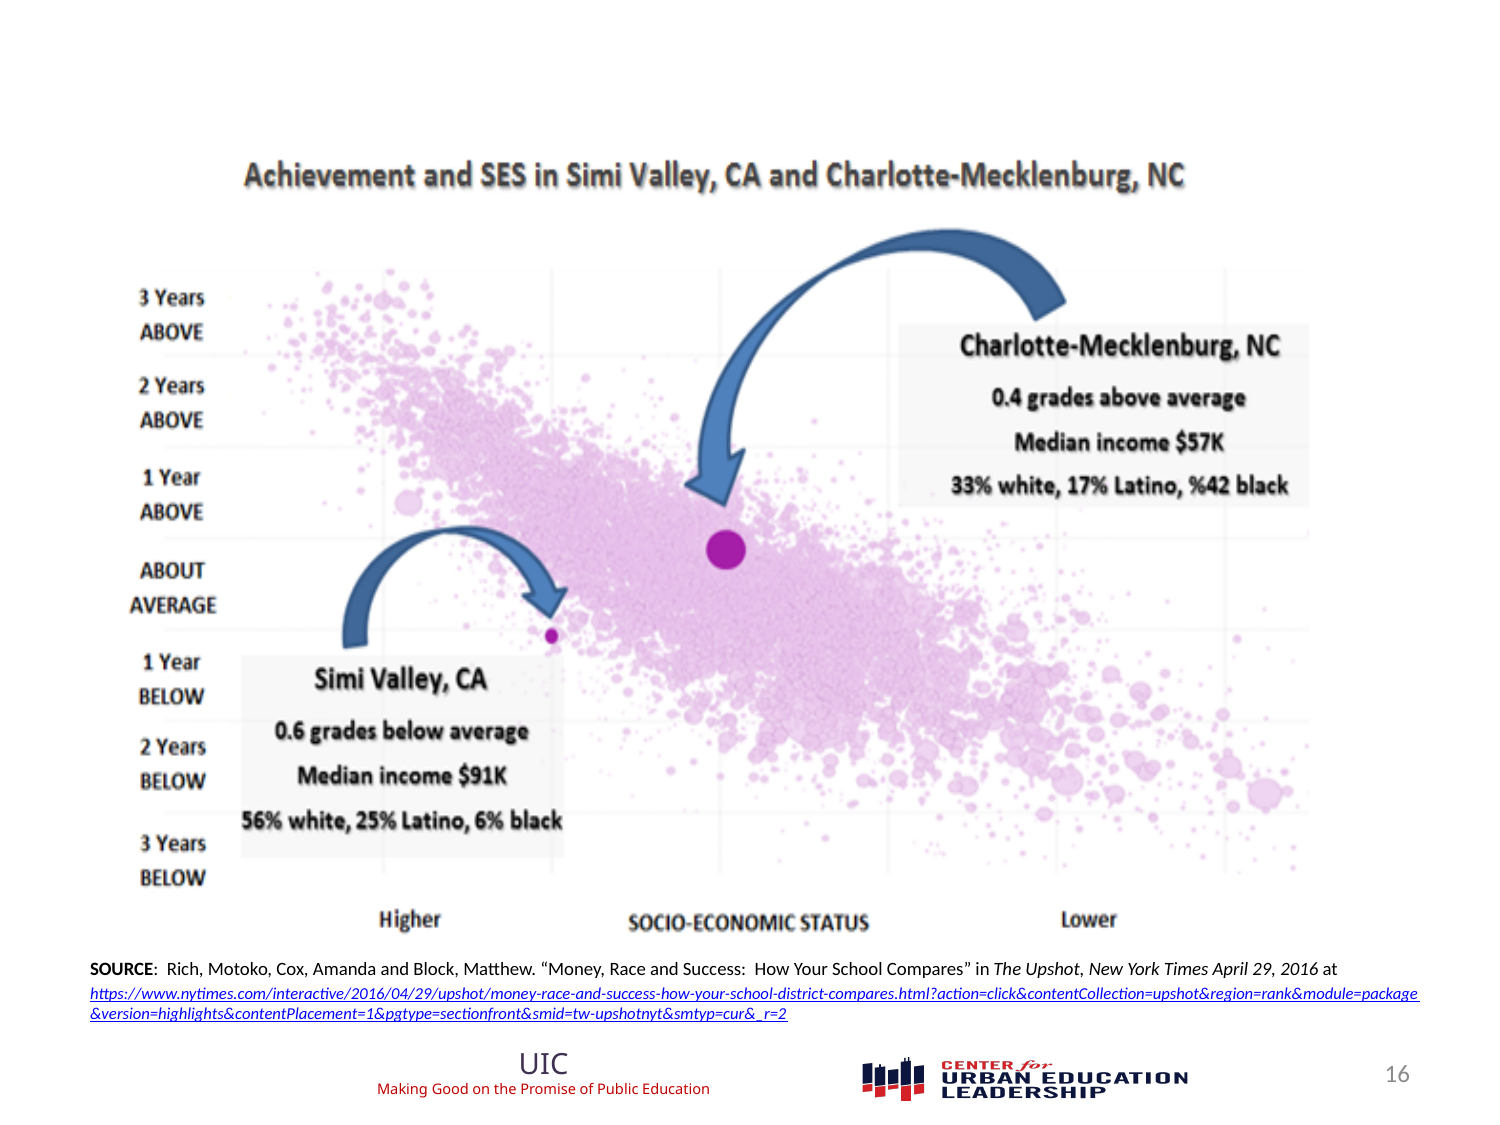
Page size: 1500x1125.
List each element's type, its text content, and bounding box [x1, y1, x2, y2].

text_box SOURCE: Rich, Motoko, Cox, Amanda and Block, Matthew. “Money, Race and Success: How Your School Compares” in The Upshot, New York Times April 29, 2016 at https://www.nytimes.com/interactive/2016/04/29/upshot/money-race-and-success-how-your-school-district-compares.html?action=click&contentCollection=upshot&region=rank&module=package&version=highlights&contentPlacement=1&pgtype=sectionfront&smid=tw-upshotnyt&smtyp=cur&_r=2 [74, 941, 1438, 1038]
text_box UIC Making Good on the Promise of Public Education [274, 1044, 813, 1113]
slide_number 16 [1074, 1042, 1425, 1103]
picture [99, 140, 1338, 942]
picture [862, 1056, 1188, 1102]
